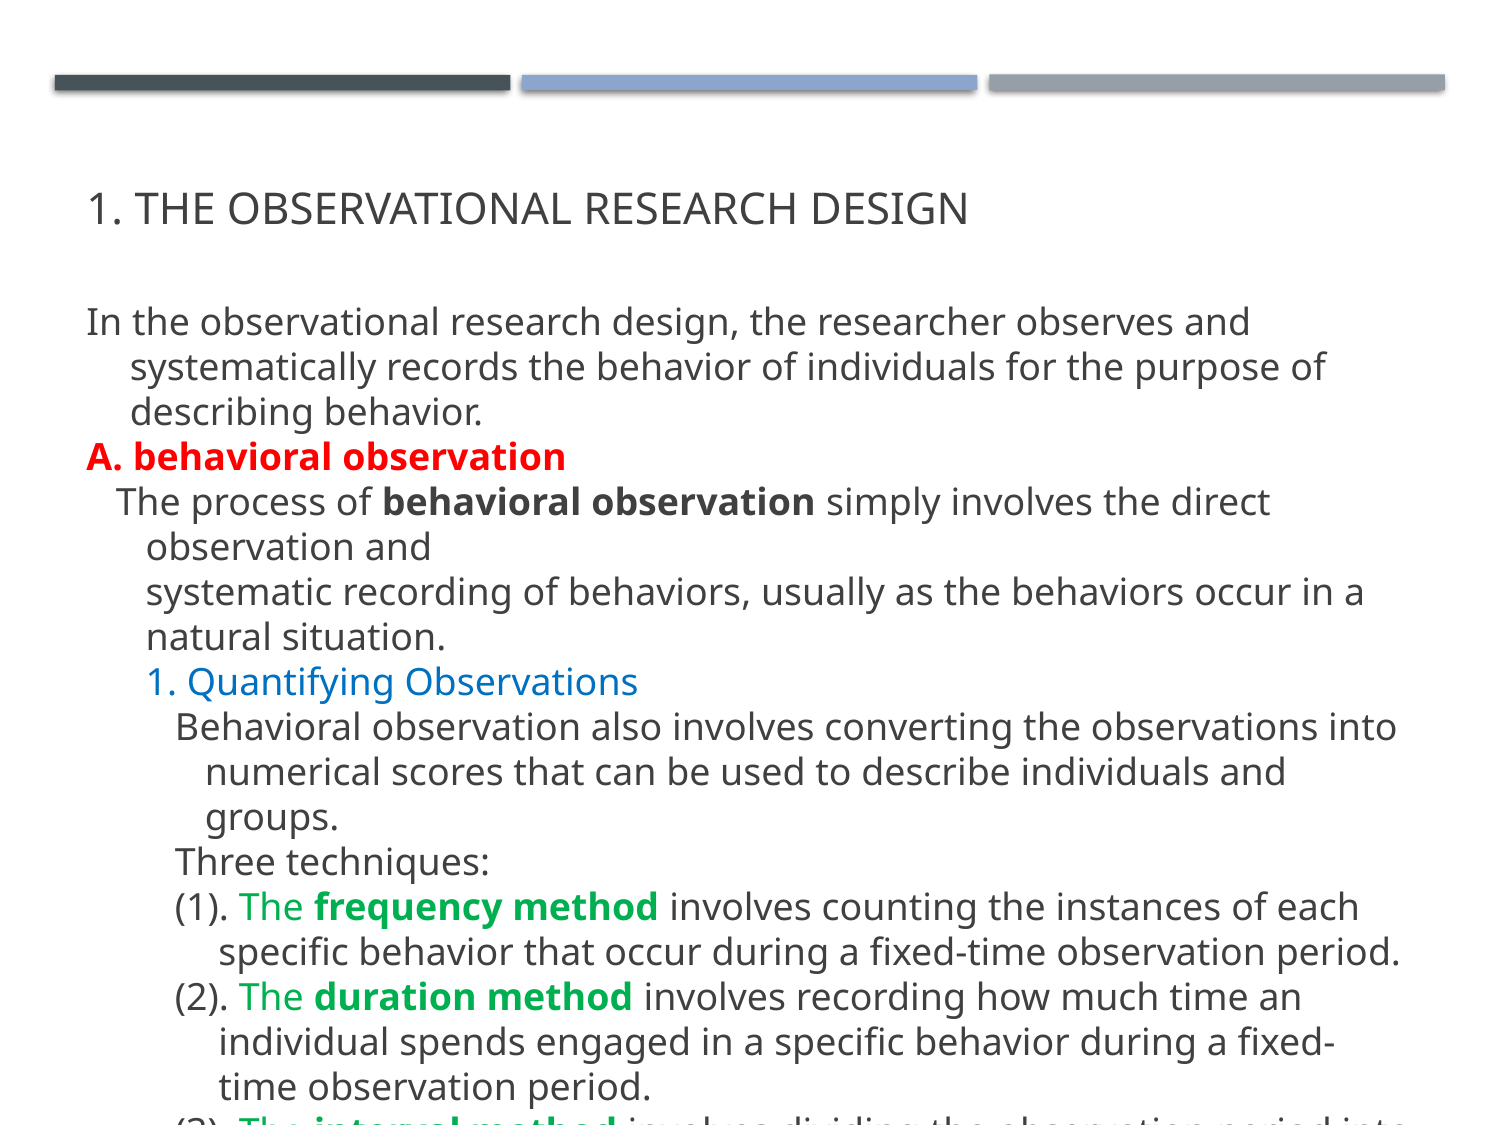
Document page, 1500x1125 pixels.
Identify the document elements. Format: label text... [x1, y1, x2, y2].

list In the observational research design, the researcher observes and systematically records the behavior of individuals for the purpose of describing behavior. A. behavioral observation The process of behavioral observation simply involves the direct observation and systematic recording of behaviors, usually as the behaviors occur in a natural situation. 1. Quantifying Observations Behavioral observation also involves converting the observations into numerical scores that can be used to describe individuals and groups. Three techniques: (1). The frequency method involves counting the instances of each specific behavior that occur during a fixed-time observation period. (2). The duration method involves recording how much time an individual spends engaged in a specific behavior during a fixed-time observation period. (3). The interval method involves dividing the observation period into a series of intervals and then recording whether a specific behavior occurs during each interval. [71, 290, 1429, 1053]
title 1. The Observational Research Design [71, 115, 1429, 242]
